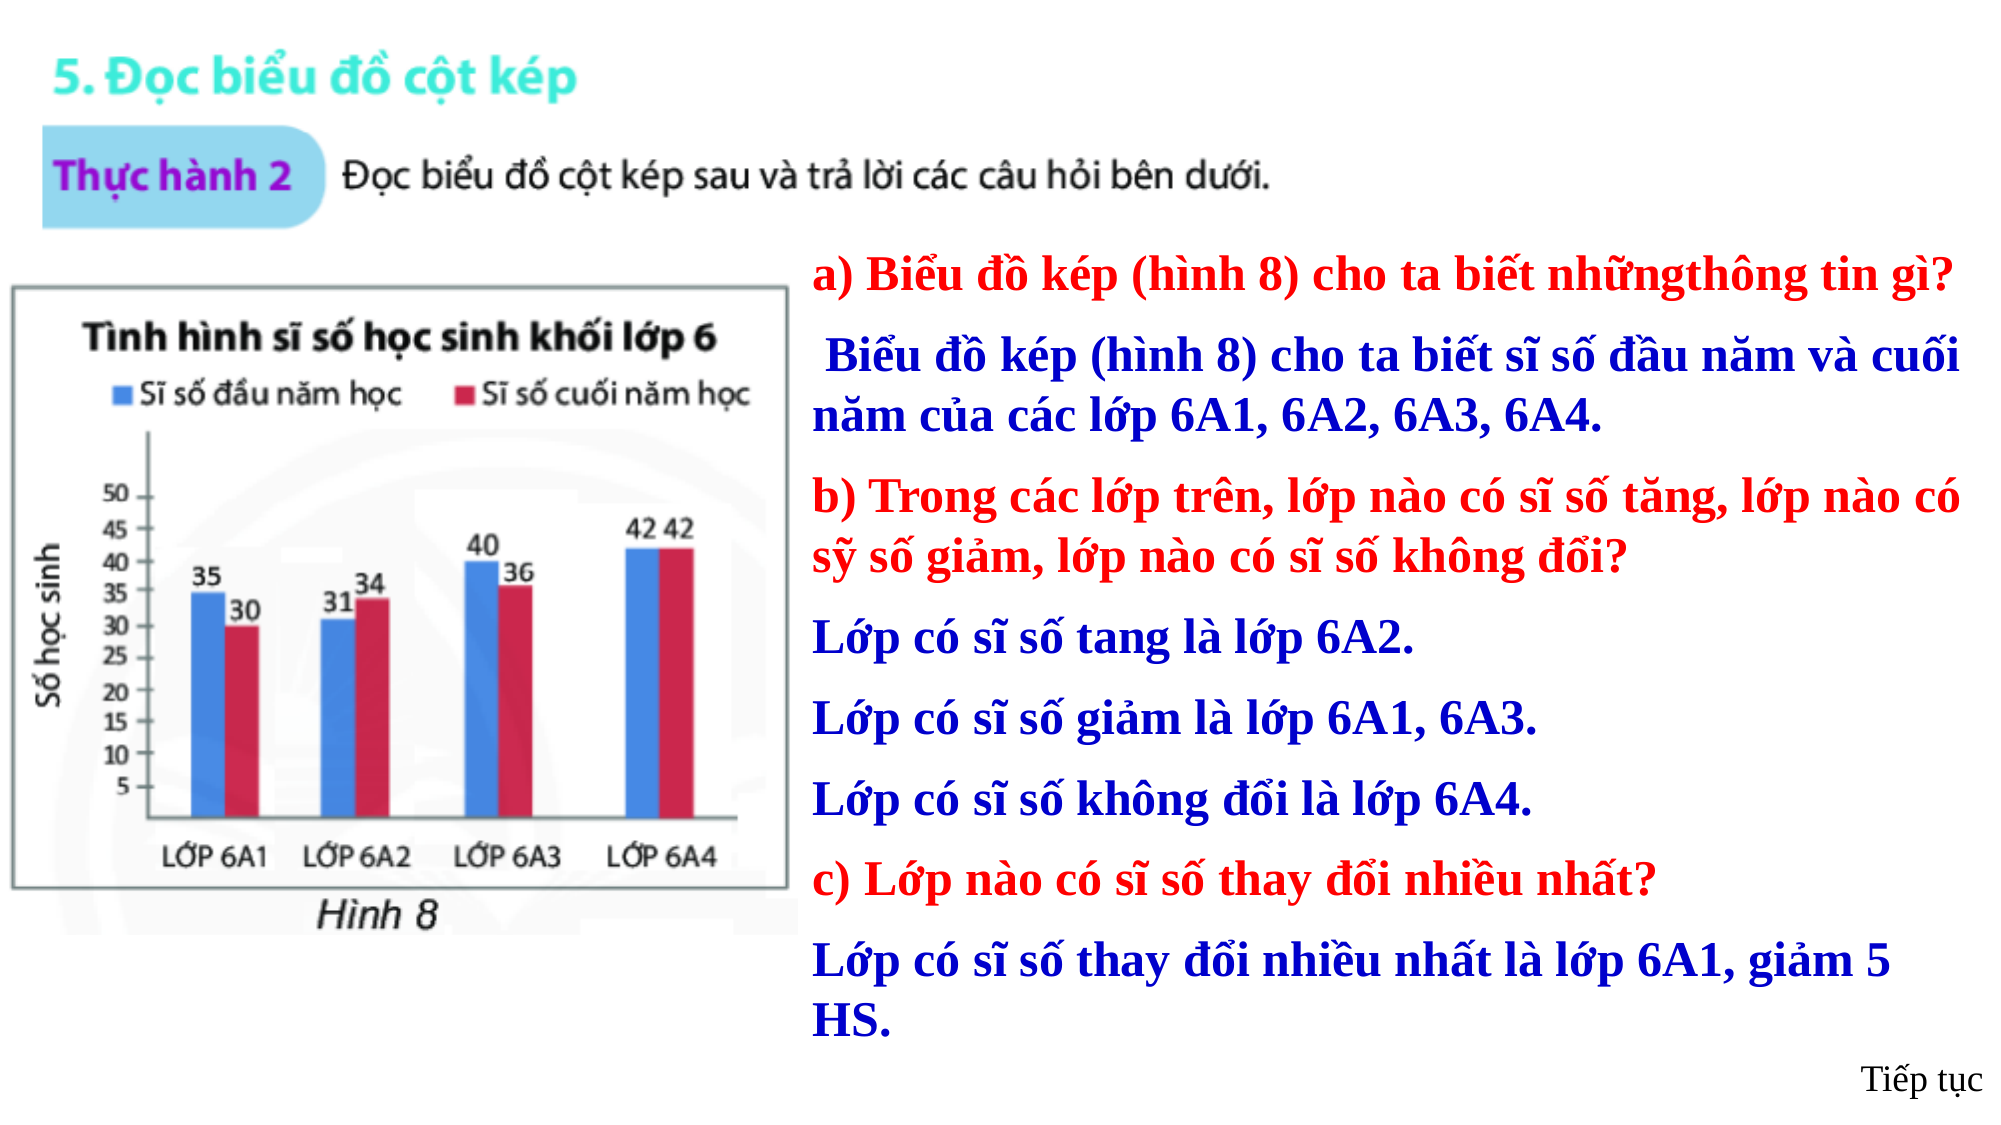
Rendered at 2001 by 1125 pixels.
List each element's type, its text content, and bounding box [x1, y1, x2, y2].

picture [0, 274, 798, 936]
text_box Tiếp tục [1845, 1046, 2000, 1107]
text_box a) Biểu đồ kép (hình 8) cho ta biết nhữngthông tin gì? Biểu đồ kép (hình 8) cho ta biết sĩ số đầu năm và cuối năm của các lớp 6A1, 6A2, 6A3, 6A4. b) Trong các lớp trên, lớp nào có sĩ số tăng, lớp nào có sỹ số giảm, lớp nào có sĩ số không đổi? Lớp có sĩ số tang là lớp 6A2. Lớp có sĩ số giảm là lớp 6A1, 6A3. Lớp có sĩ số không đổi là lớp 6A4. c) Lớp nào có sĩ số thay đổi nhiều nhất? Lớp có sĩ số thay đổi nhiều nhất là lớp 6A1, giảm 5 HS. [797, 233, 1978, 1099]
picture [32, 40, 1286, 234]
